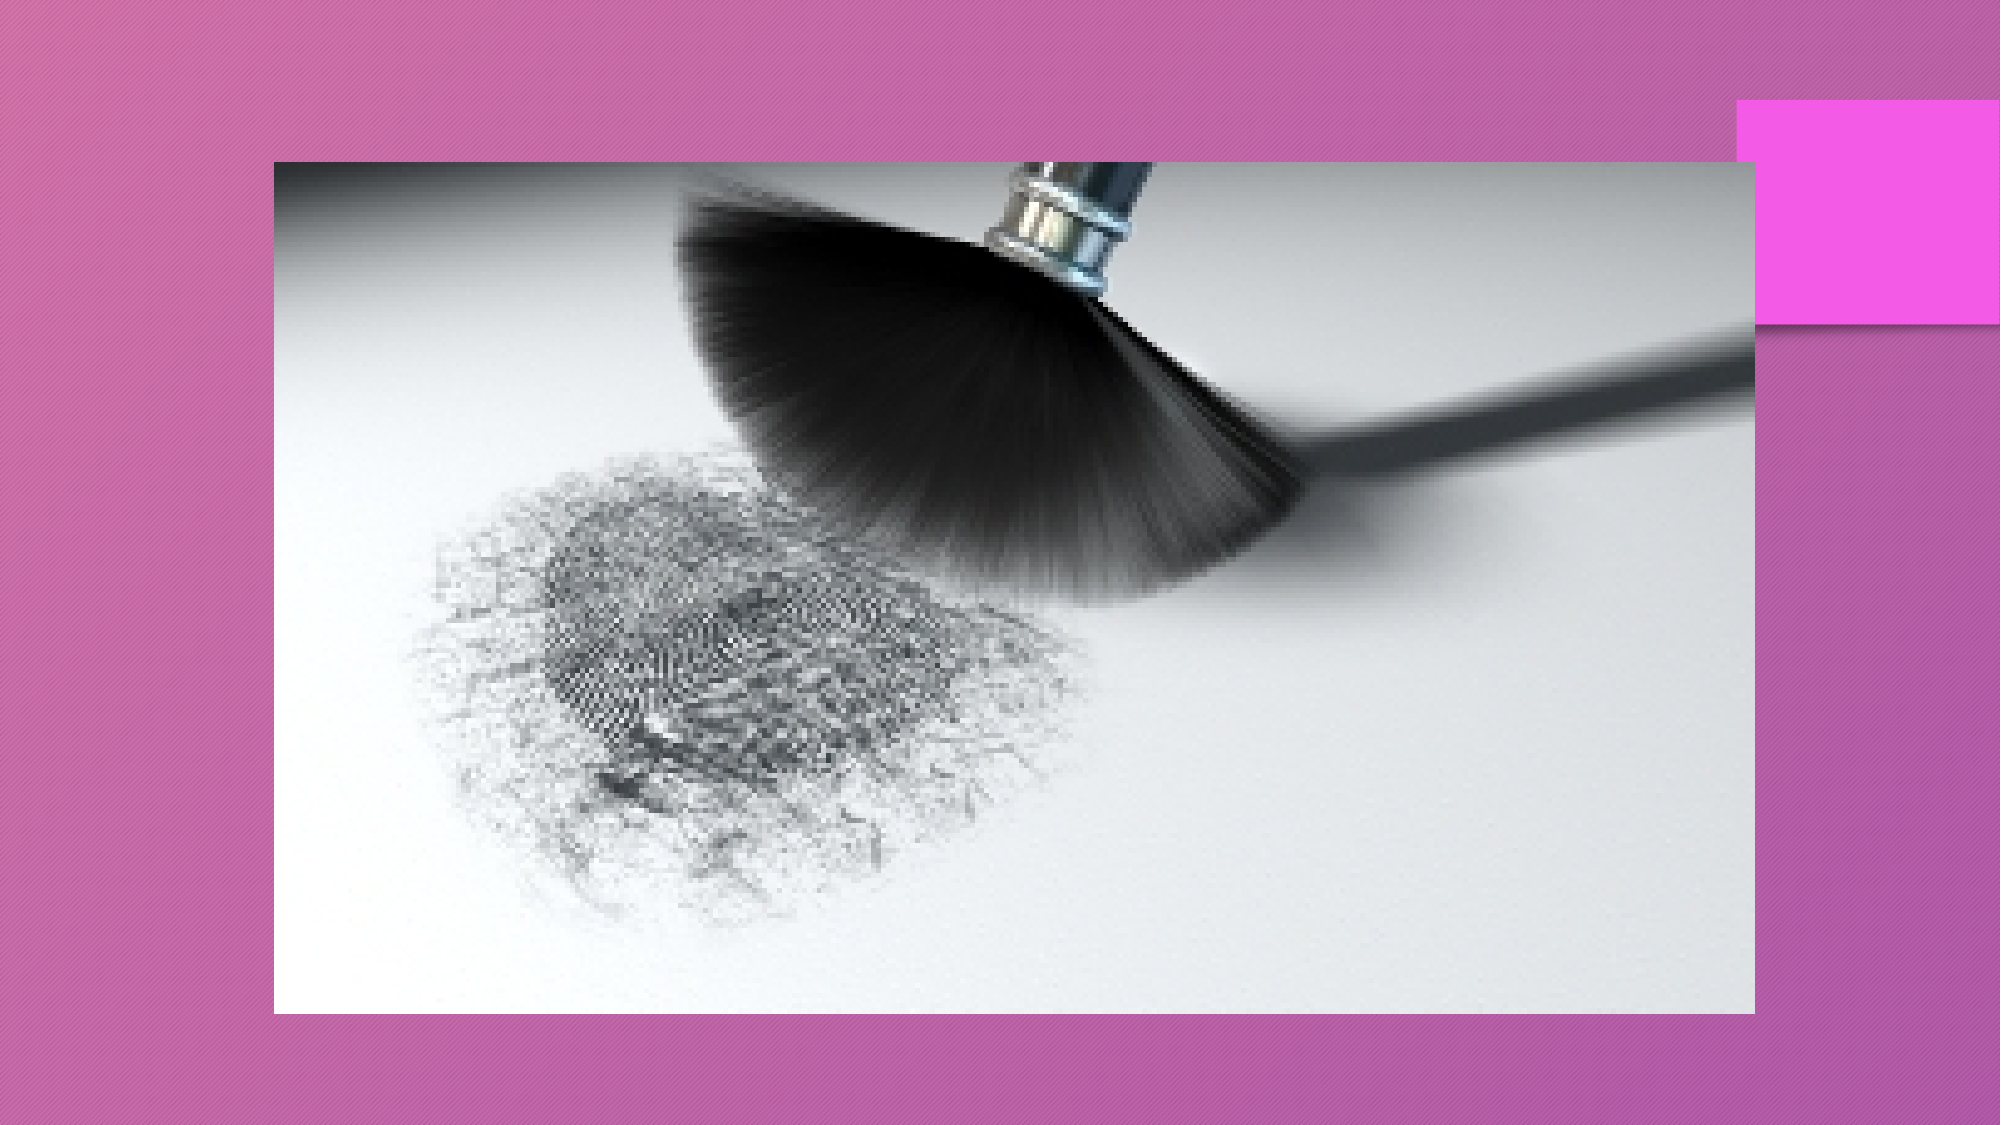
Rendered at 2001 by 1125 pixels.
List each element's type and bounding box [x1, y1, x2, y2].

picture [274, 162, 2000, 1014]
